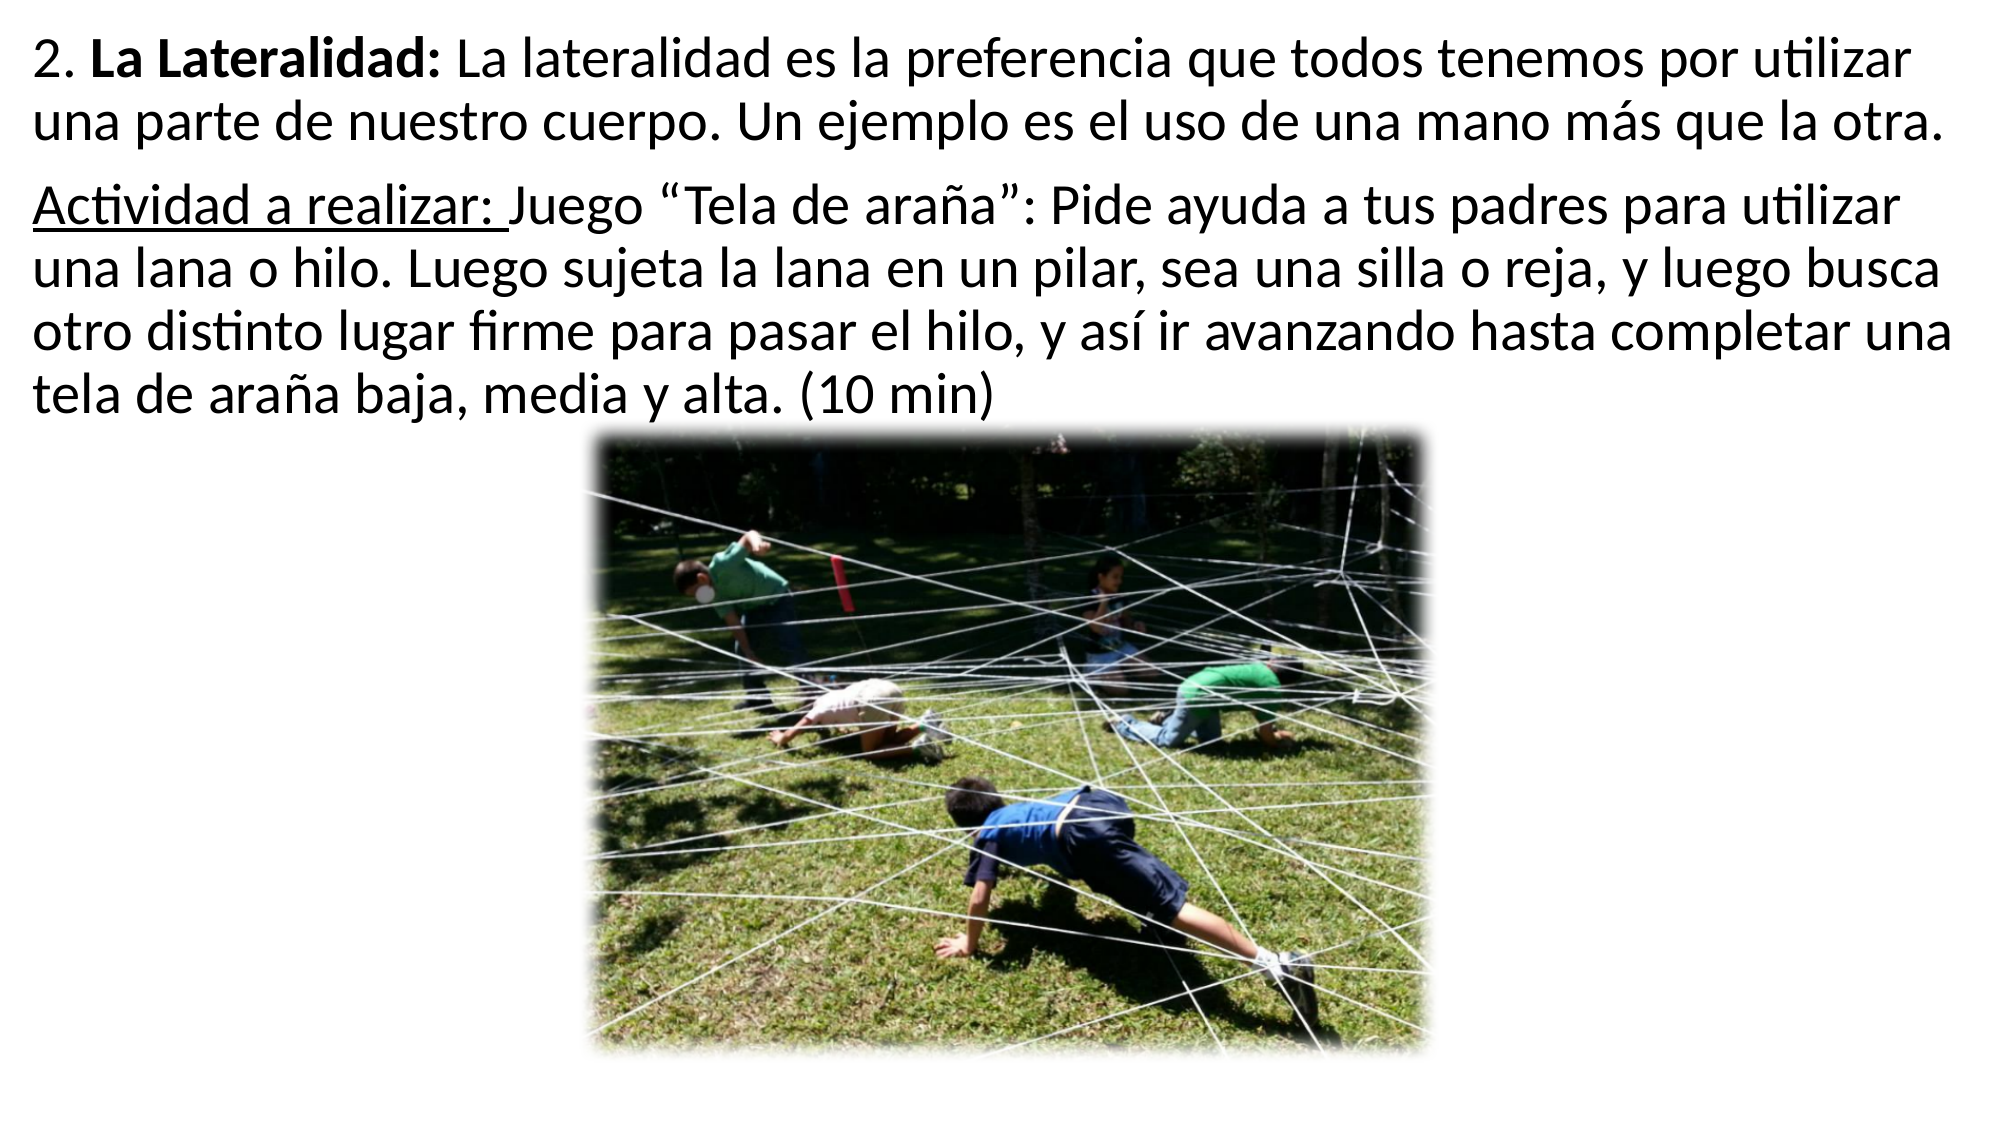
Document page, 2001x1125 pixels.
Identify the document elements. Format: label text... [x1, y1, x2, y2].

list 2. La Lateralidad: La lateralidad es la preferencia que todos tenemos por utilizar una parte de nuestro cuerpo. Un ejemplo es el uso de una mano más que la otra. Actividad a realizar: Juego “Tela de araña”: Pide ayuda a tus padres para utilizar una lana o hilo. Luego sujeta la lana en un pilar, sea una silla o reja, y luego busca otro distinto lugar firme para pasar el hilo, y así ir avanzando hasta completar una tela de araña baja, media y alta. (10 min) [17, 20, 2000, 1125]
picture [579, 418, 1439, 1063]
